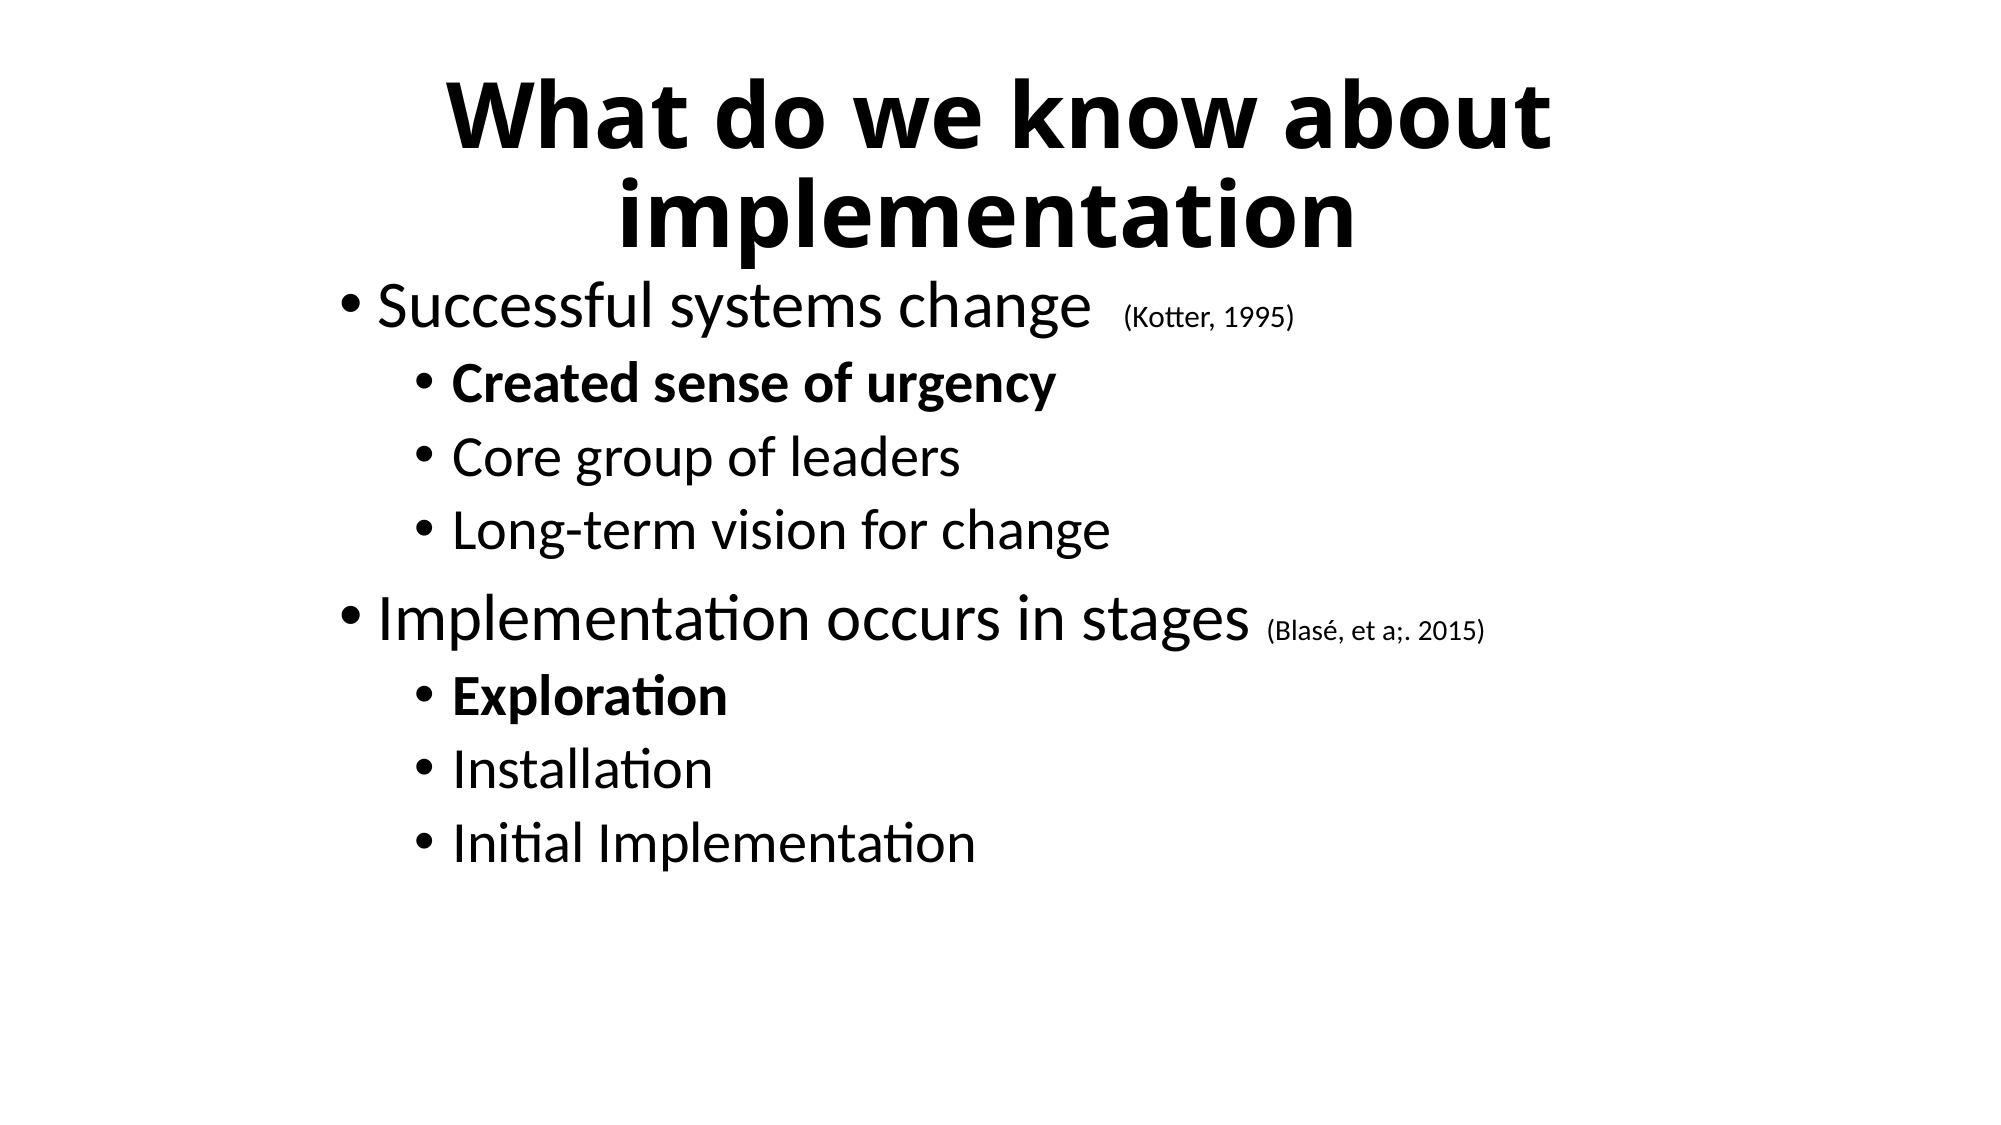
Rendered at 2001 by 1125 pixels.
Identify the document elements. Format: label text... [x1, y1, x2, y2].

list Successful systems change (Kotter, 1995) Created sense of urgency Core group of leaders Long-term vision for change Implementation occurs in stages (Blasé, et a;. 2015) Exploration Installation Initial Implementation [324, 262, 1725, 1005]
title What do we know about implementation [137, 59, 1863, 278]
